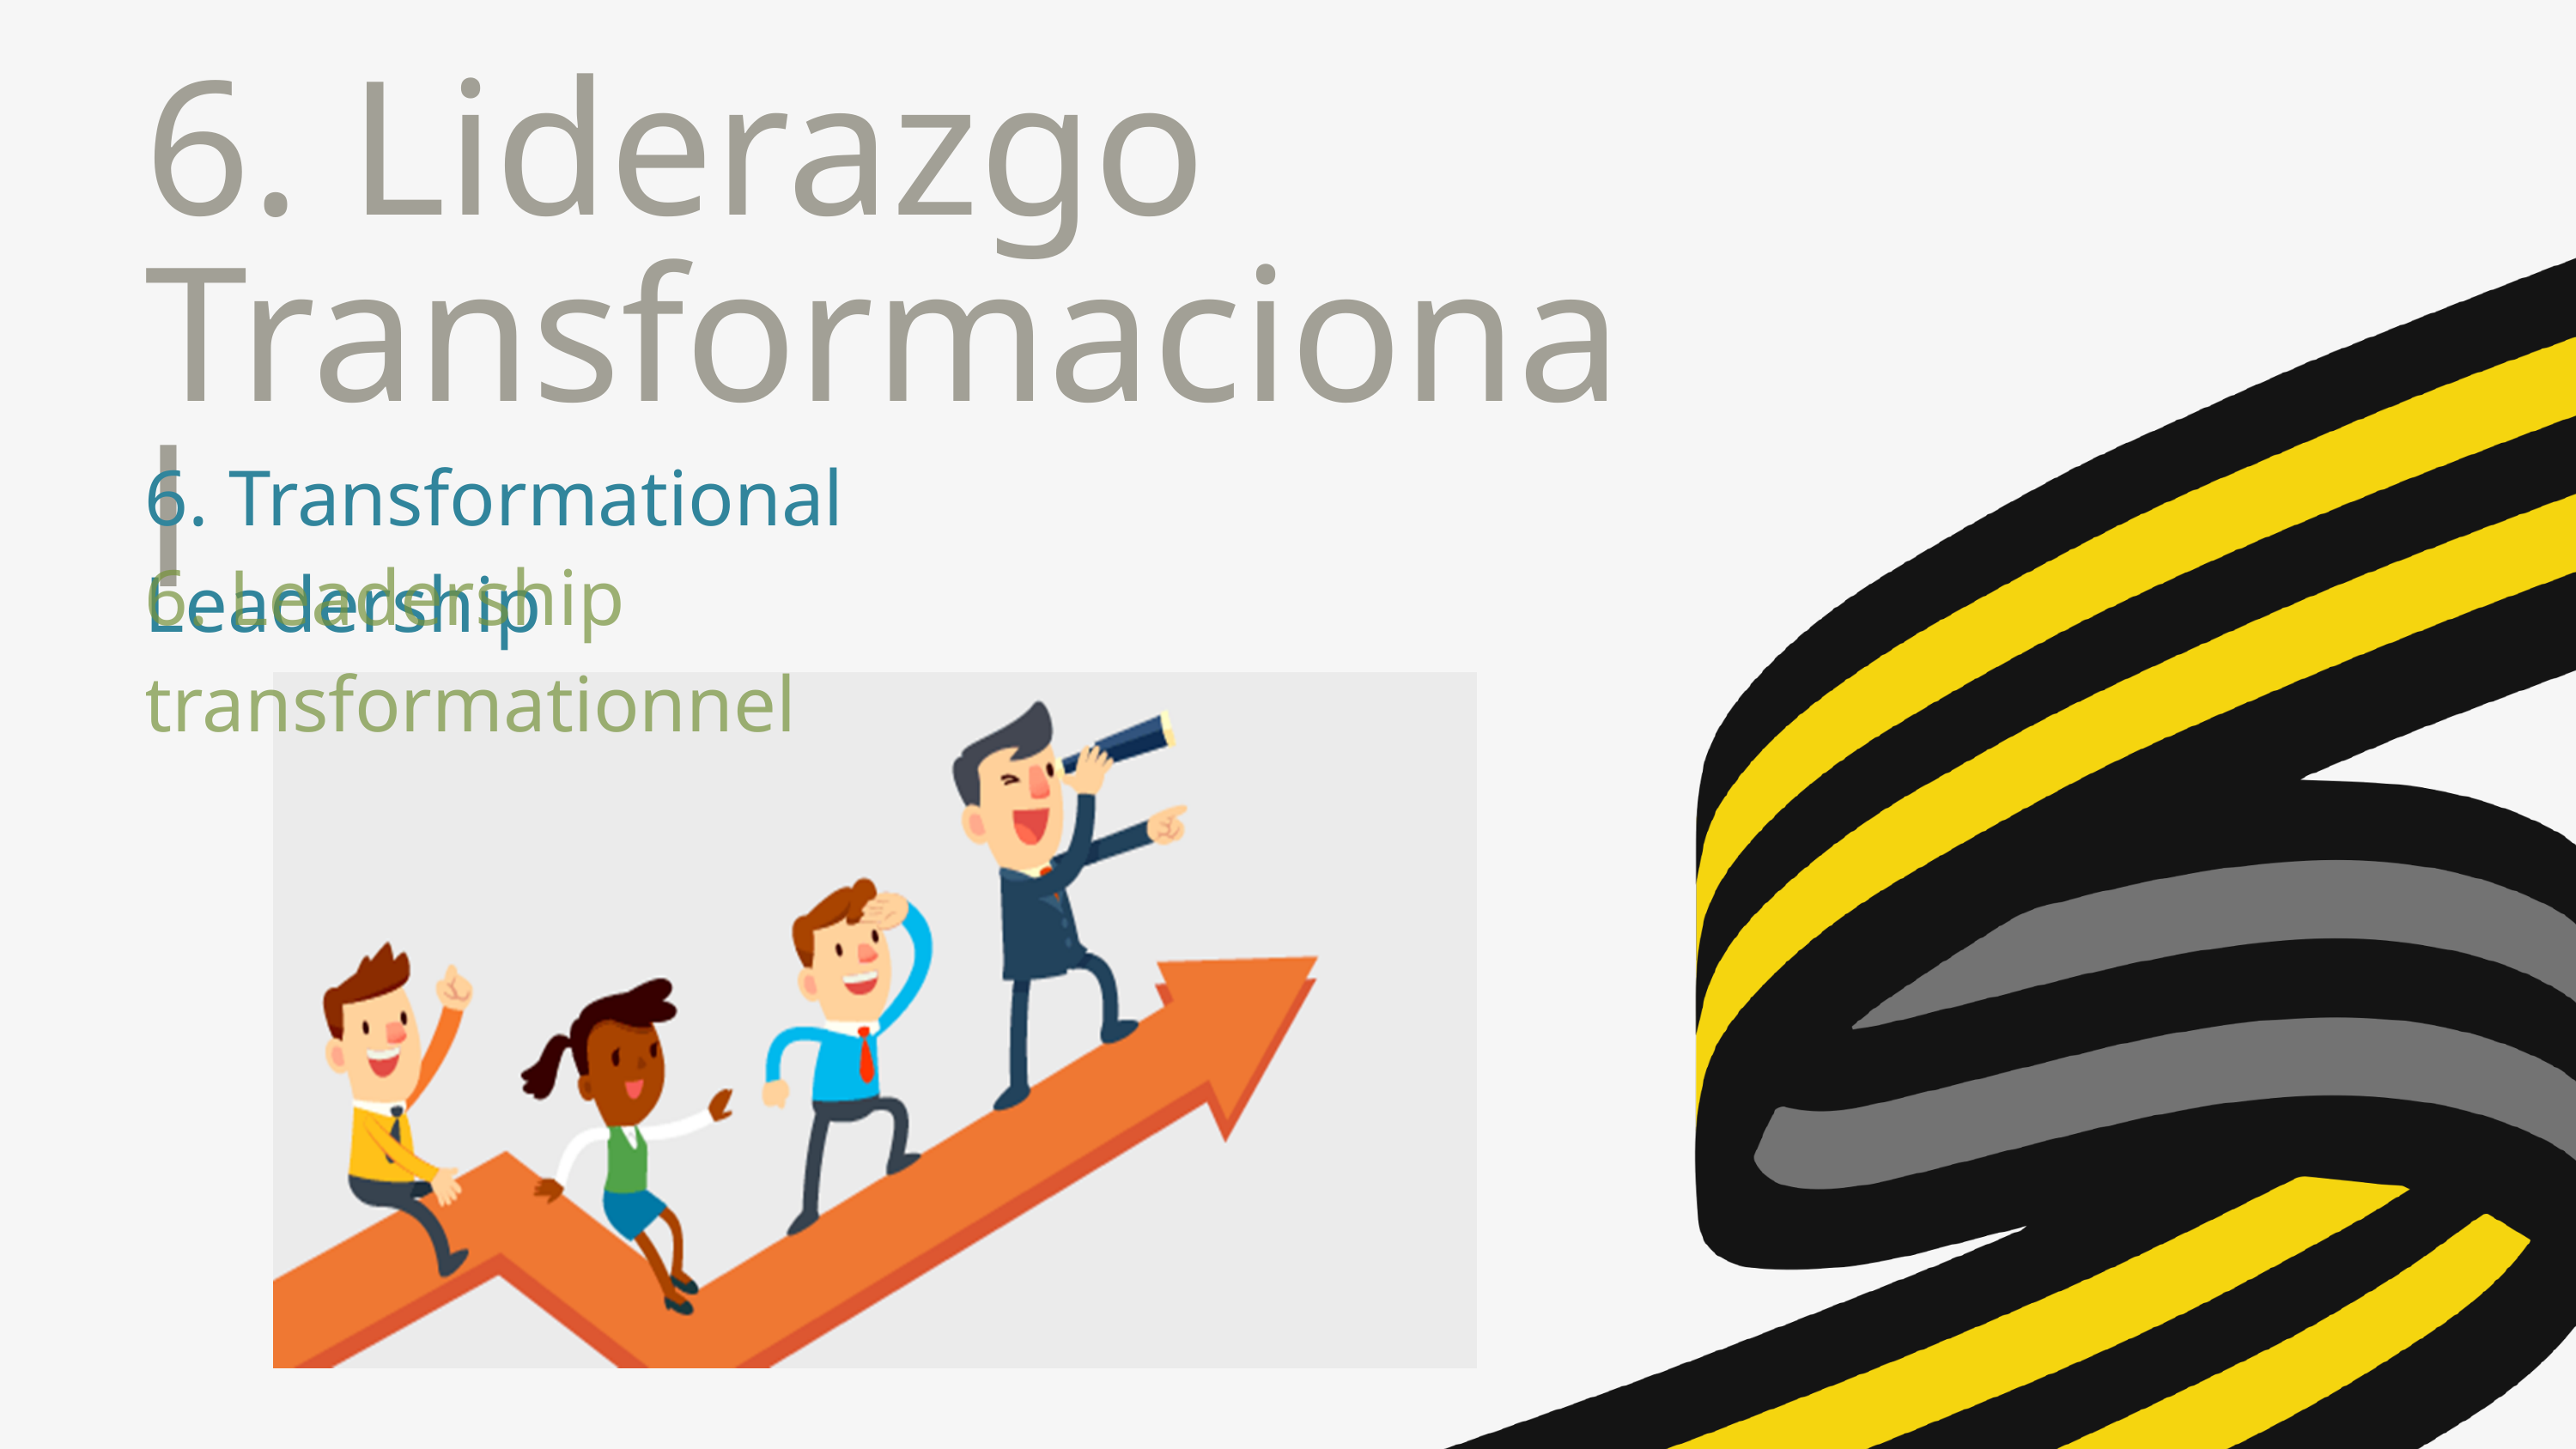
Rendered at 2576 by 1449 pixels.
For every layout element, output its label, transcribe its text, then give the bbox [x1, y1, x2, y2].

text_box 6. Leadership transformationnel [144, 533, 1168, 748]
text_box 6. Transformational Leadership [144, 434, 1199, 648]
picture [272, 173, 2576, 1449]
text_box 6. Liderazgo Transformacional [144, 65, 1643, 624]
